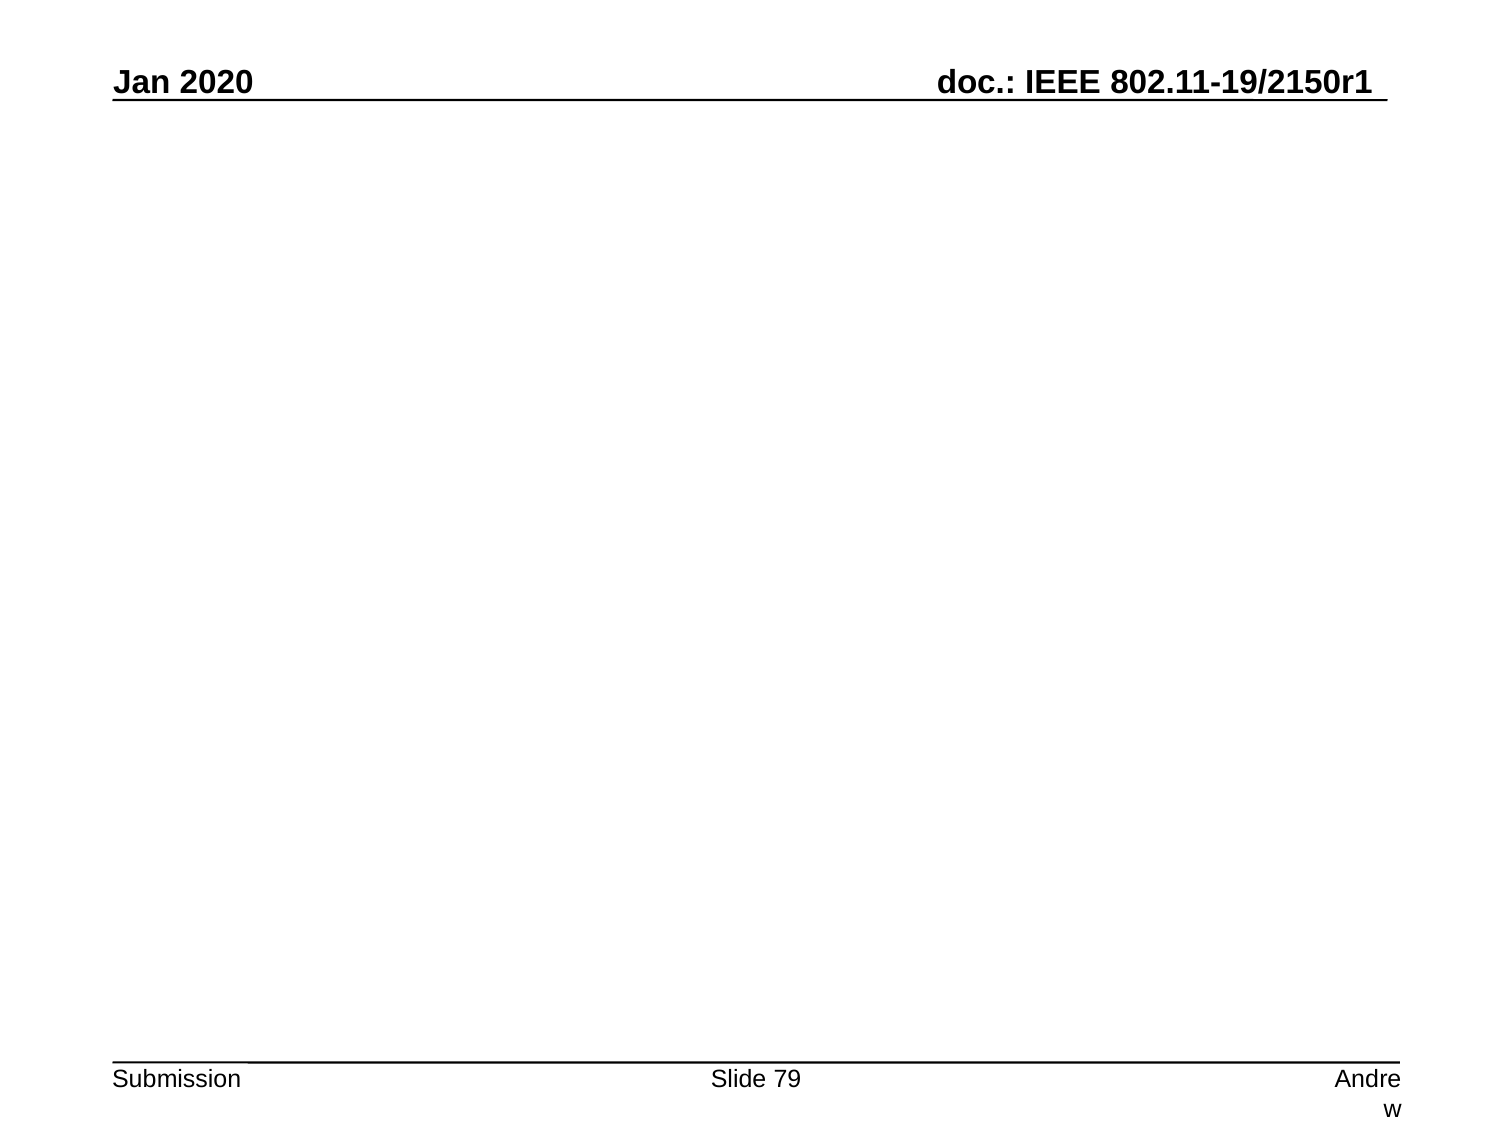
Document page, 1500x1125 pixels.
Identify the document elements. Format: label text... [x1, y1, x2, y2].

footer Andrew Myles, Cisco [1320, 1061, 1402, 1093]
slide_number Slide 79 [709, 1061, 803, 1093]
